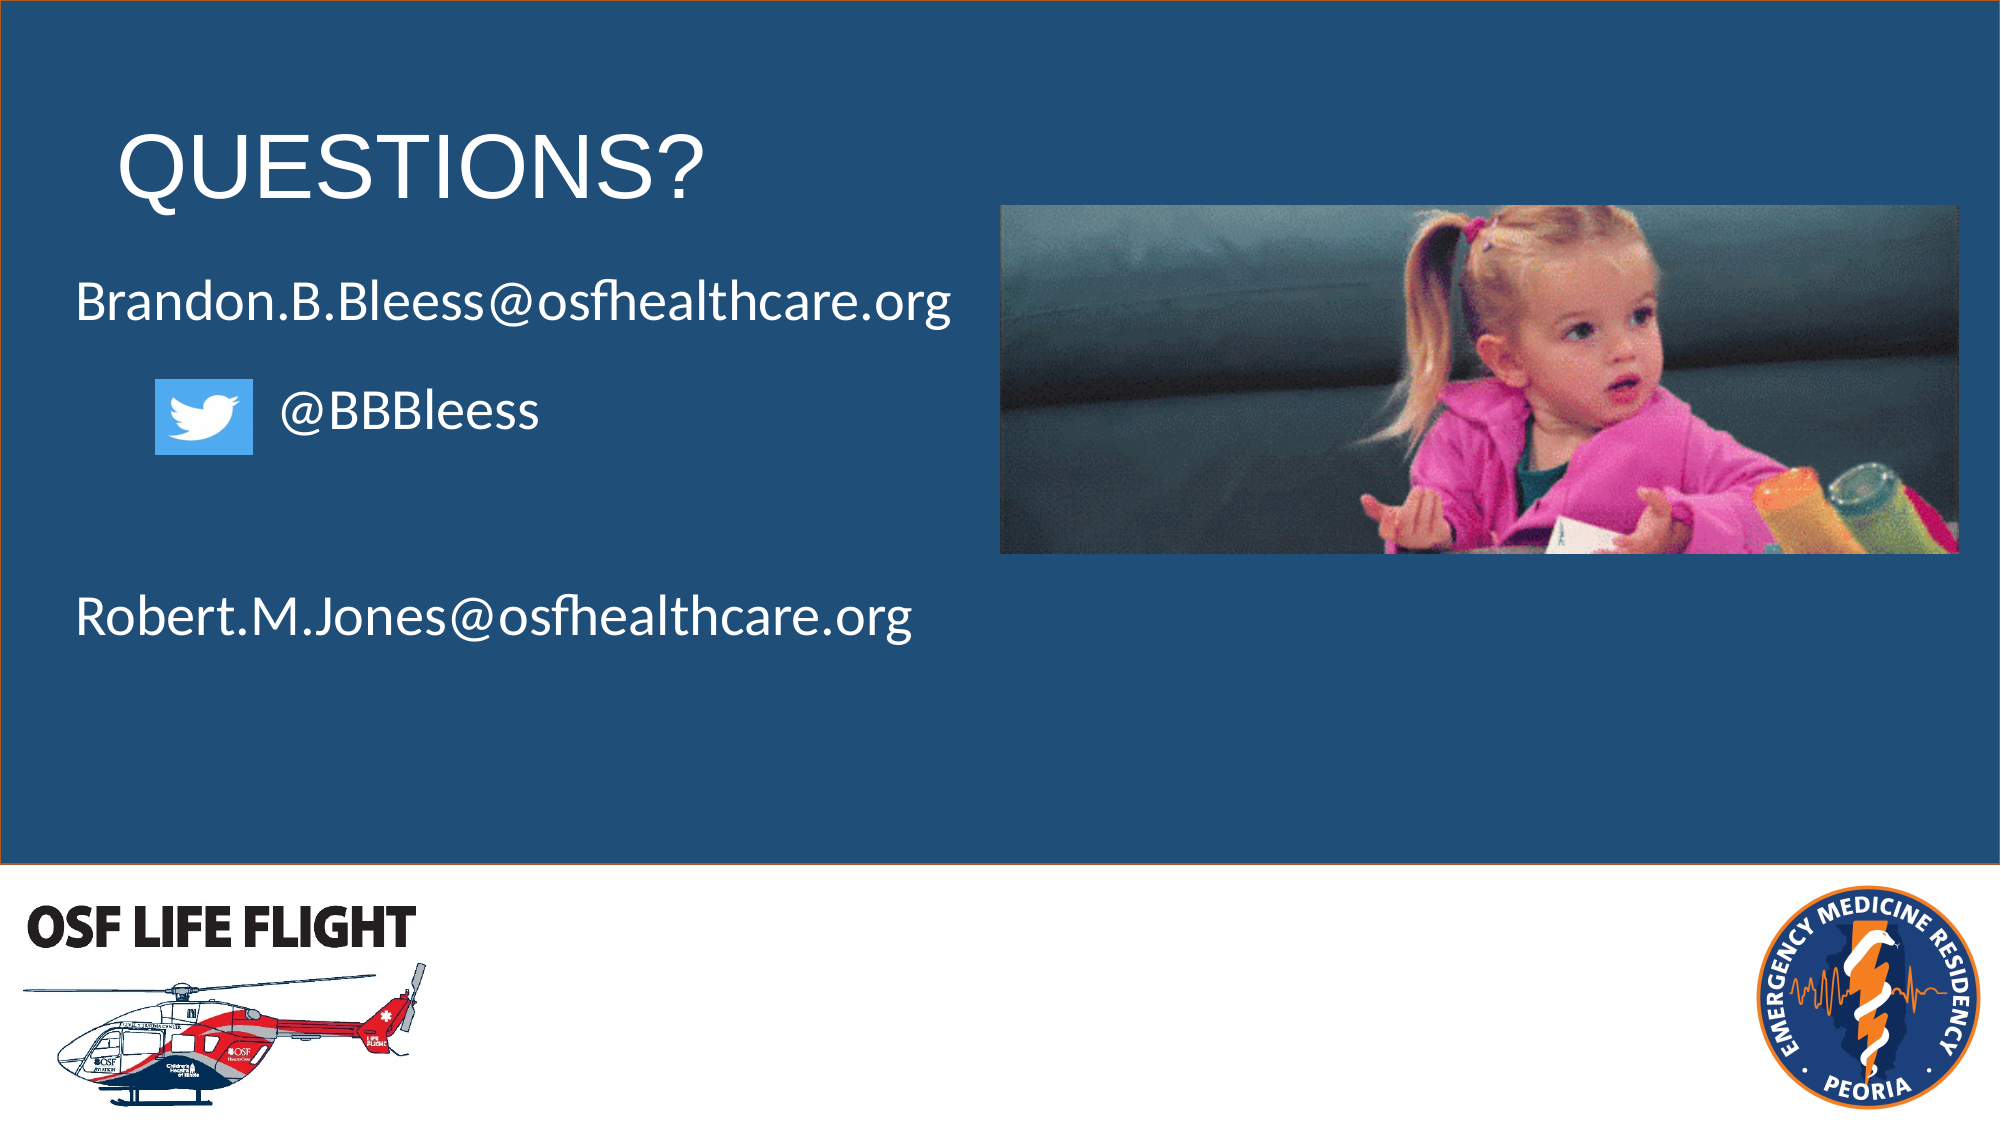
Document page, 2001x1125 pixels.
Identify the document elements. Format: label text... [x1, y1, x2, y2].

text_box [999, 204, 1960, 555]
text_box [0, 0, 2000, 865]
list Brandon.B.Bleess@osfhealthcare.org Robert.M.Jones@osfhealthcare.org [60, 262, 991, 748]
picture [23, 890, 427, 1112]
picture [155, 379, 253, 455]
text_box @BBBleess [252, 371, 565, 434]
picture [1756, 883, 1982, 1112]
title QUESTIONS? [101, 59, 1931, 278]
